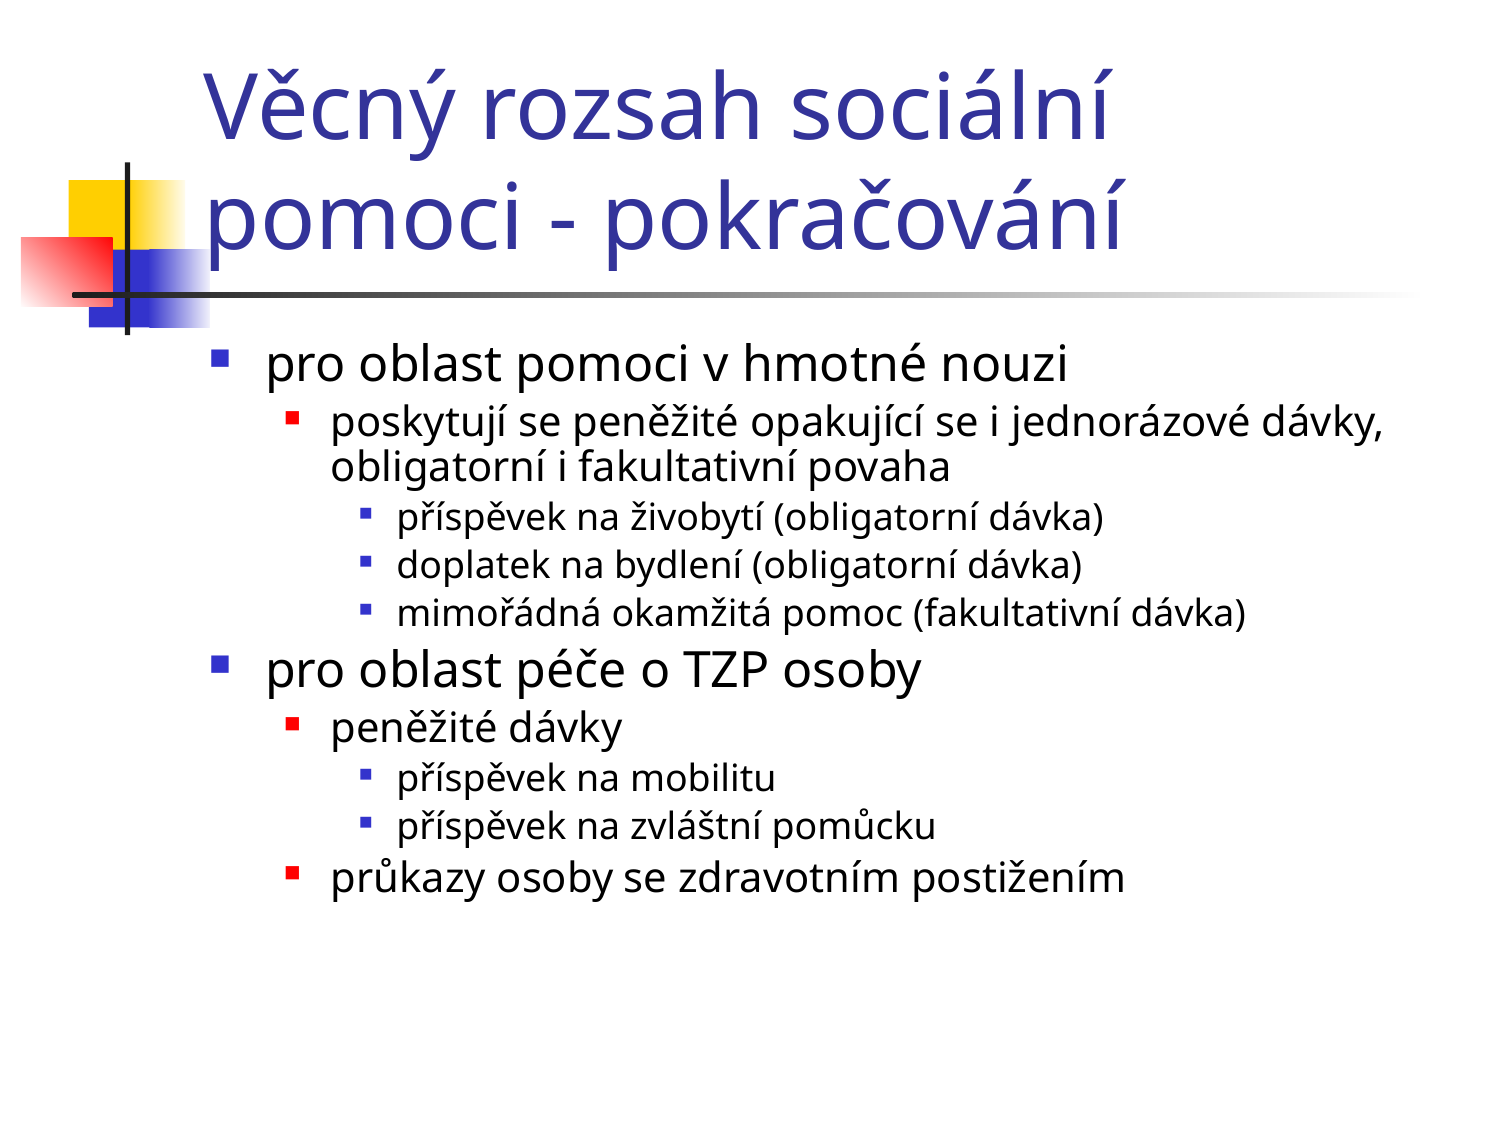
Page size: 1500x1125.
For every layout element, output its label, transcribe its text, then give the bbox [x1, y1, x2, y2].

title Věcný rozsah sociální pomoci - pokračování [188, 35, 1468, 275]
list pro oblast pomoci v hmotné nouzi poskytují se peněžité opakující se i jednorázové dávky, obligatorní i fakultativní povaha příspěvek na živobytí (obligatorní dávka) doplatek na bydlení (obligatorní dávka) mimořádná okamžitá pomoc (fakultativní dávka) pro oblast péče o TZP osoby peněžité dávky příspěvek na mobilitu příspěvek na zvláštní pomůcku průkazy osoby se zdravotním postižením [193, 331, 1469, 1006]
